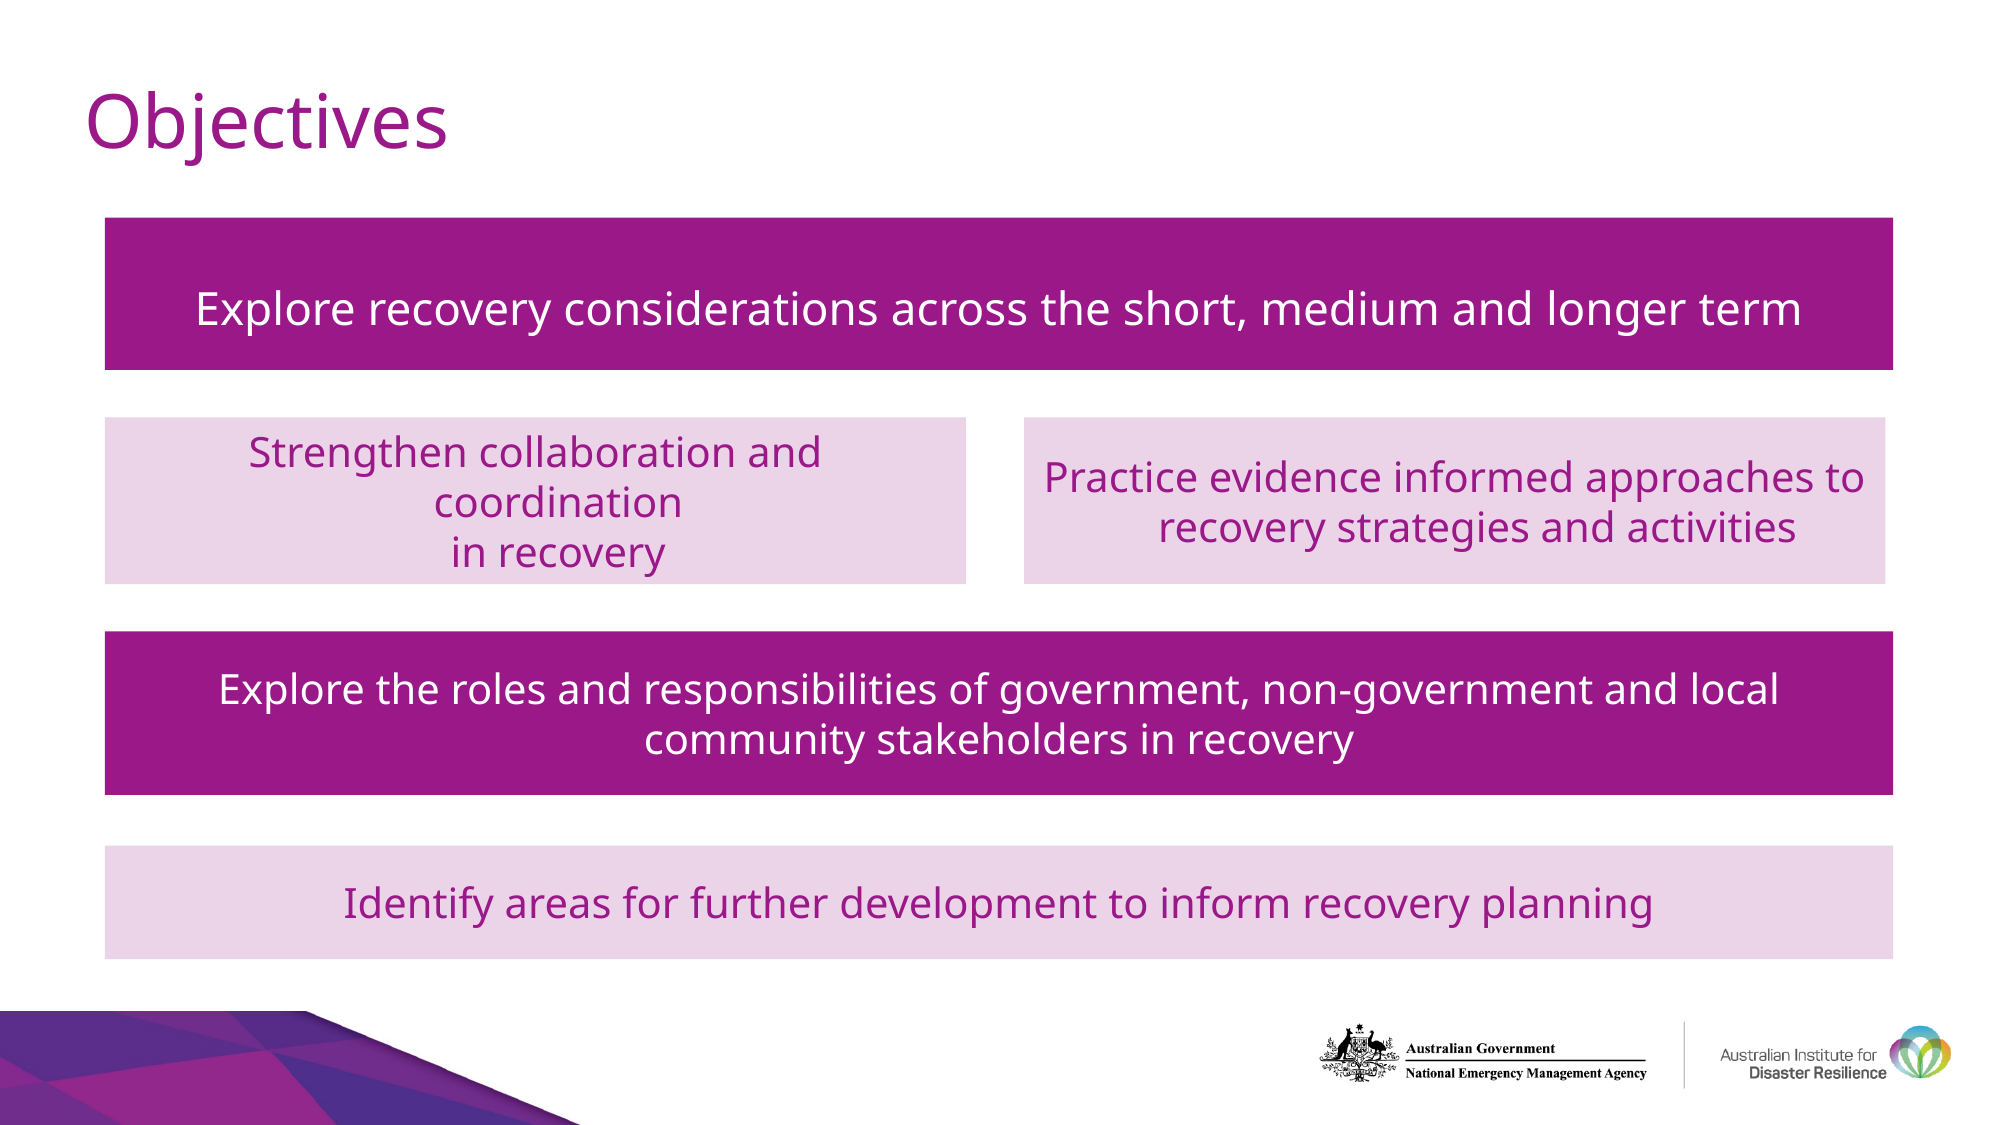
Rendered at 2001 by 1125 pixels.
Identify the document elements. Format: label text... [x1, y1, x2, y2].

text_box Practice evidence informed approaches to recovery strategies and activities [1023, 416, 1886, 585]
text_box Strengthen collaboration and coordination in recovery [104, 416, 967, 585]
title Objectives [69, 33, 1941, 204]
text_box Explore recovery considerations across the short, medium and longer term [104, 217, 1894, 371]
text_box Identify areas for further development to inform recovery planning [104, 845, 1894, 960]
picture [0, 994, 1976, 1125]
text_box Explore the roles and responsibilities of government, non-government and local community stakeholders in recovery [104, 630, 1894, 796]
